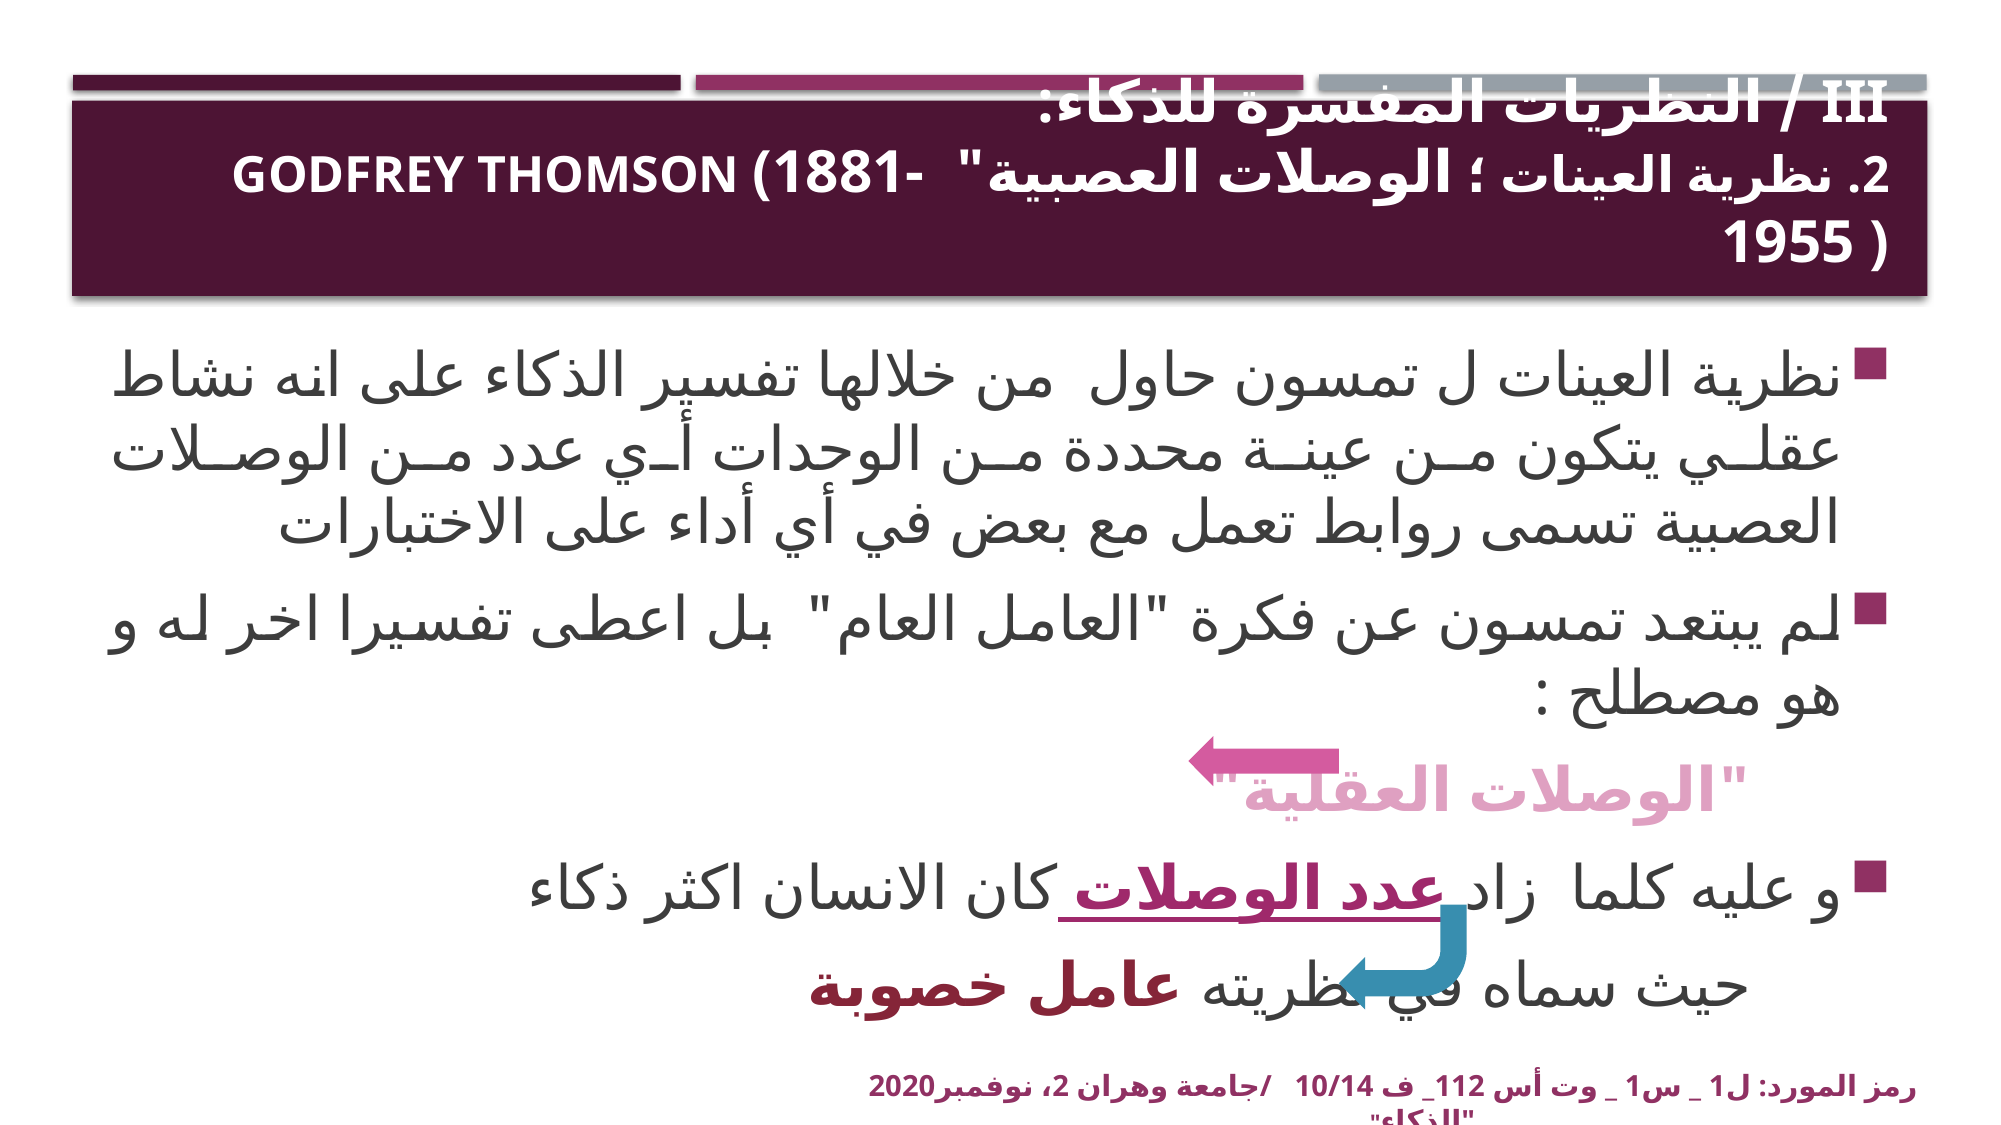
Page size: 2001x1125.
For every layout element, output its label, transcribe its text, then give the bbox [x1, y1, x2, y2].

text_box [1337, 902, 1469, 1012]
text_box [1187, 734, 1341, 788]
title III / النظريات المفسرة للذكاء: 2. نظرية العينات ؛ الوصلات العصبية" Godfrey Thomson (1881-1955 ) [95, 115, 1905, 282]
footer رمز المورد: ل1 _ س1 _ وت أس 112_ ف 10/14 /جامعة وهران 2، نوفمبر2020 "الذكاء" [798, 1095, 1933, 1125]
list نظرية العينات ل تمسون حاول من خلالها تفسير الذكاء على انه نشاط عقلي يتكون من عينة محددة من الوحدات أي عدد من الوصلات العصبية تسمى روابط تعمل مع بعض في أي أداء على الاختبارات لم يبتعد تمسون عن فكرة "العامل العام" بل اعطى تفسيرا اخر له و هو مصطلح : "الوصلات العقلية" و عليه كلما زاد عدد الوصلات كان الانسان اكثر ذكاء حيث سماه في نظريته عامل خصوبة [95, 311, 1905, 1043]
